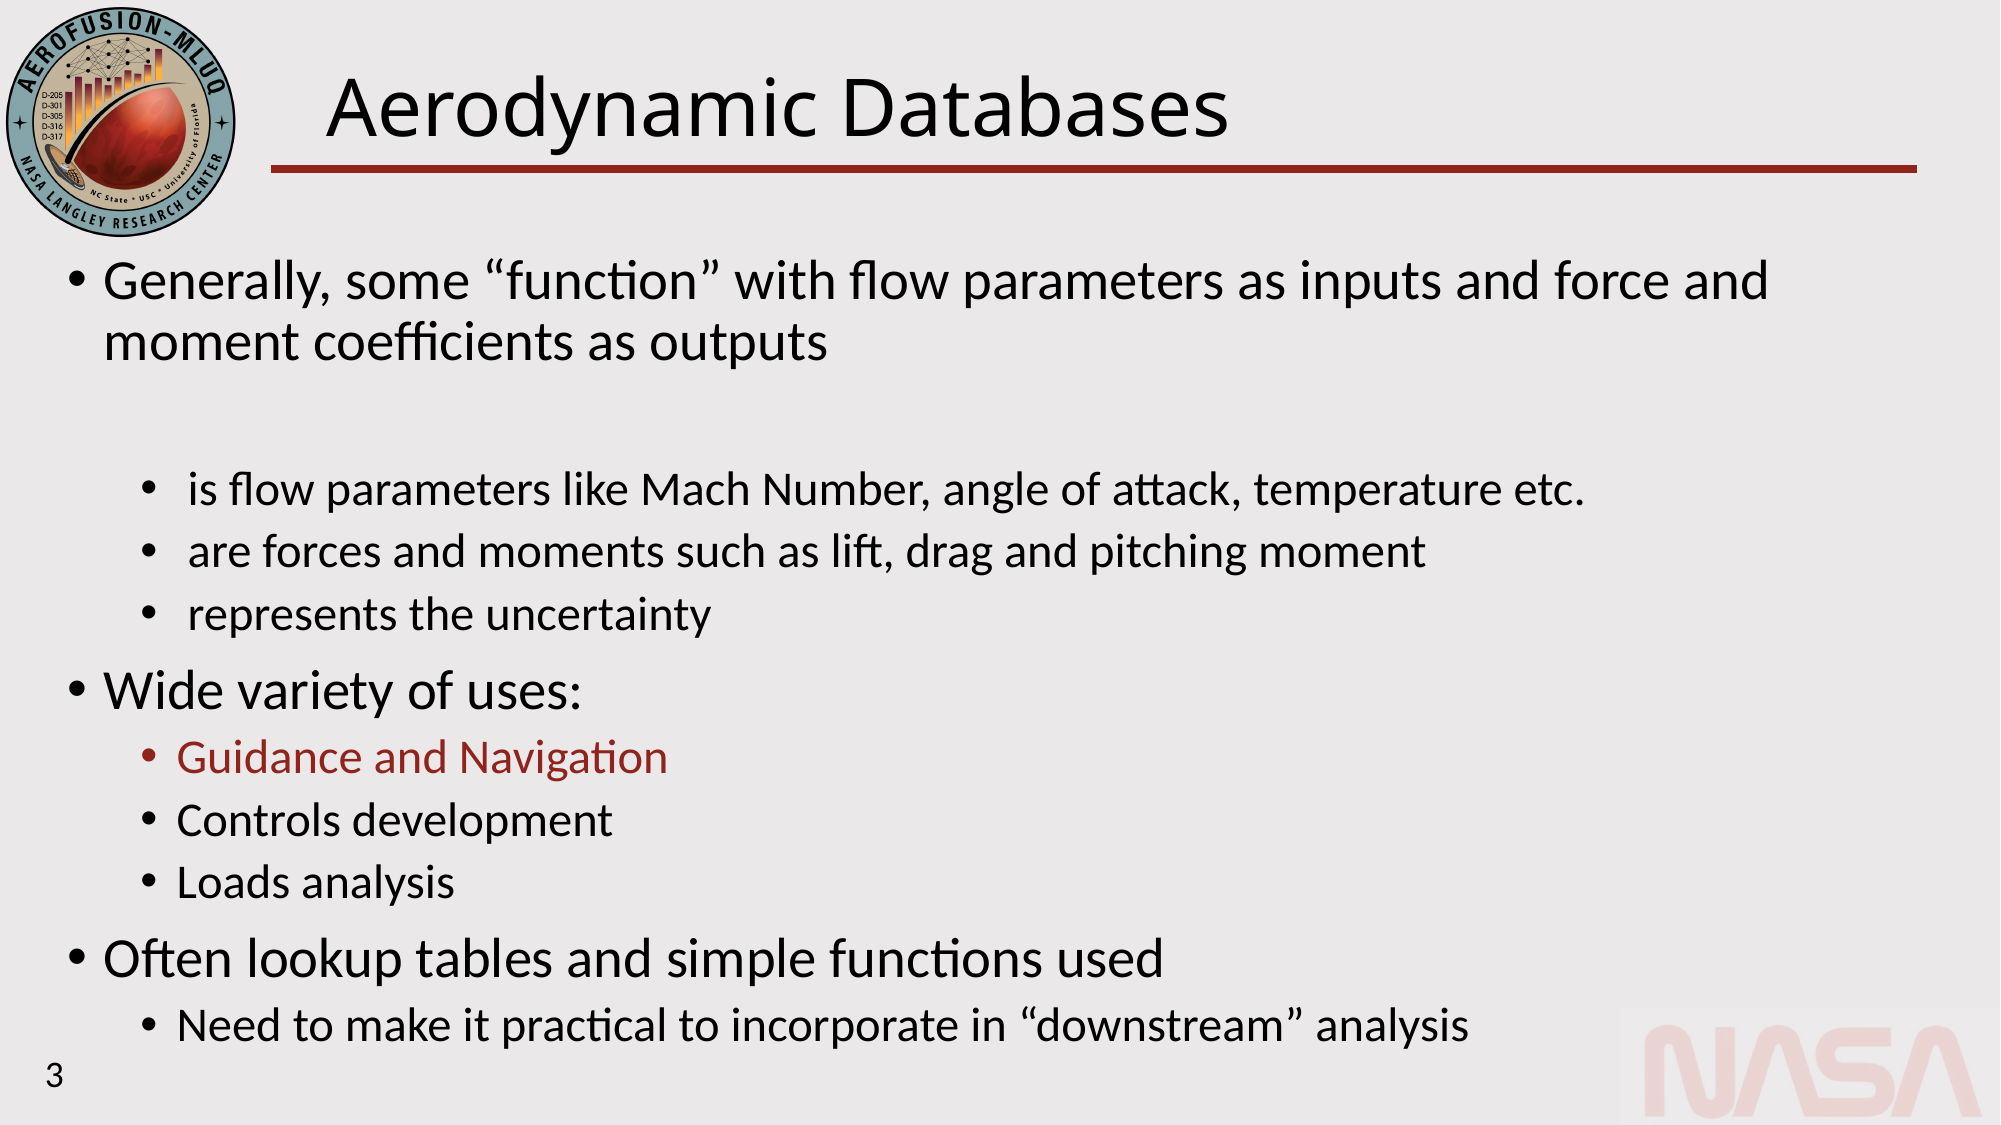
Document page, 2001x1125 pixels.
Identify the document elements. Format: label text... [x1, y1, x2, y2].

title Aerodynamic Databases [311, 59, 1863, 162]
picture [0, 0, 241, 244]
slide_number 3 [29, 1042, 137, 1103]
